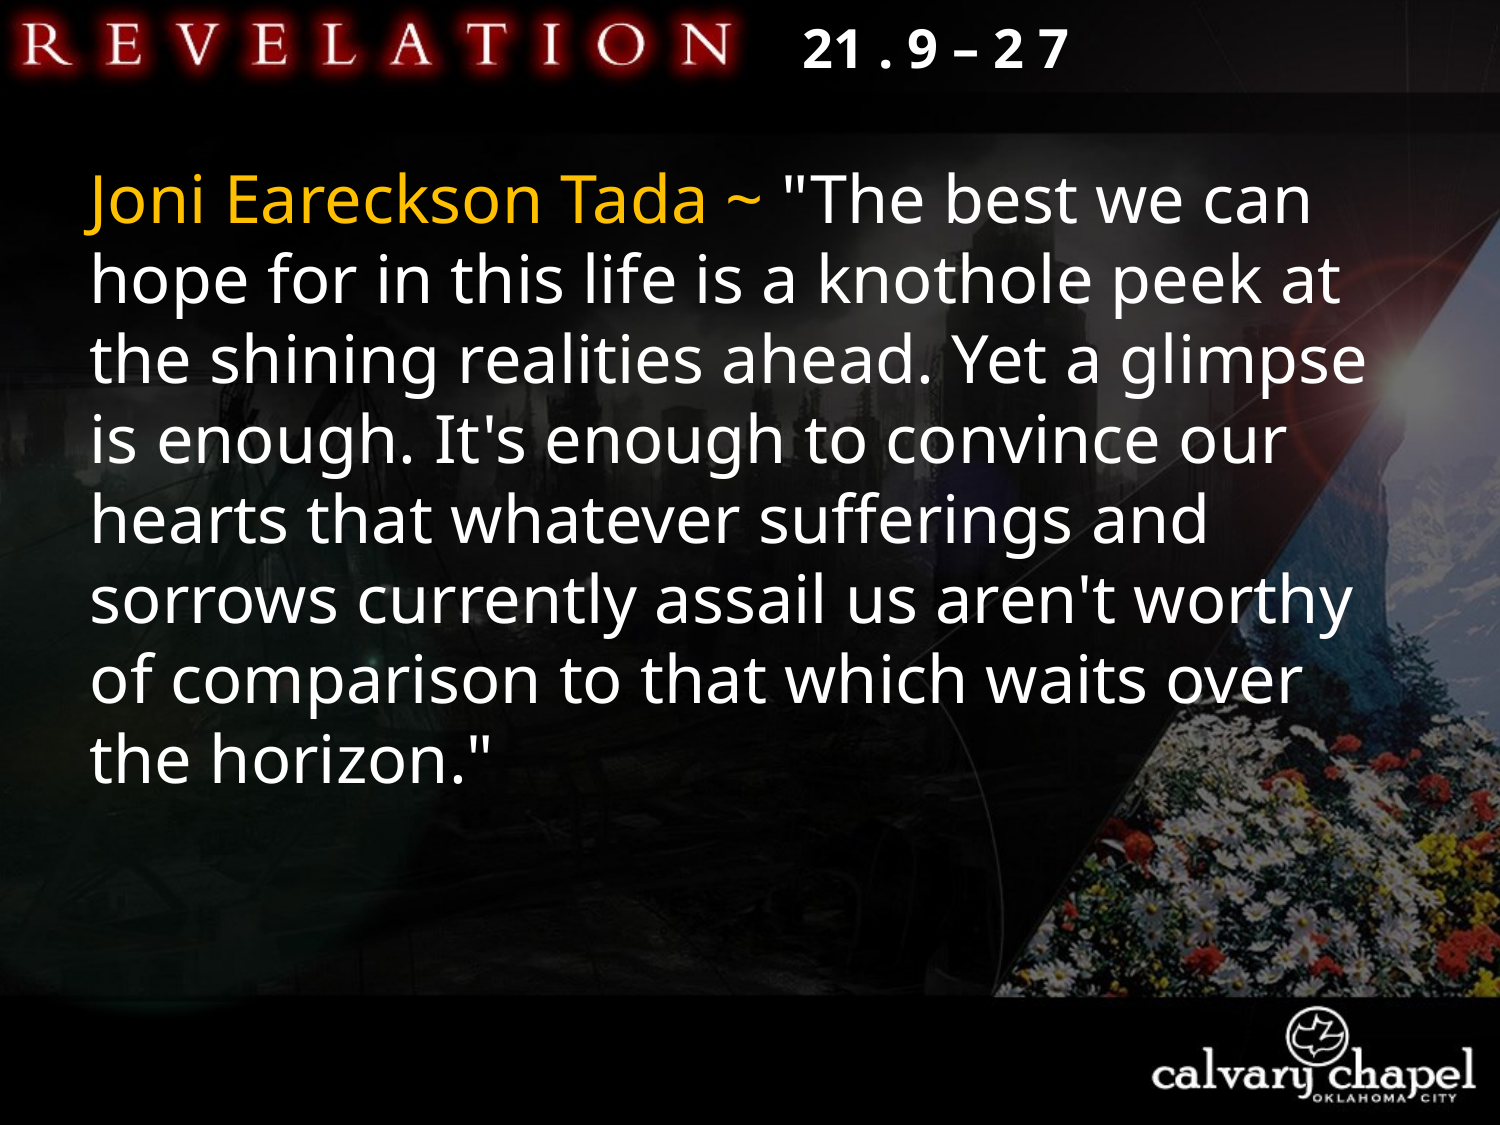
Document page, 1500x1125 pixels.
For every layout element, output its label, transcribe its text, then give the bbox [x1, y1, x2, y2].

picture [0, 0, 1500, 1125]
text_box Joni Eareckson Tada ~ "The best we can hope for in this life is a knothole peek at the shining realities ahead. Yet a glimpse is enough. It's enough to convince our hearts that whatever sufferings and sorrows currently assail us aren't worthy of comparison to that which waits over the horizon." [74, 149, 1425, 805]
text_box 21 . 9 – 2 7 [787, 7, 1430, 87]
